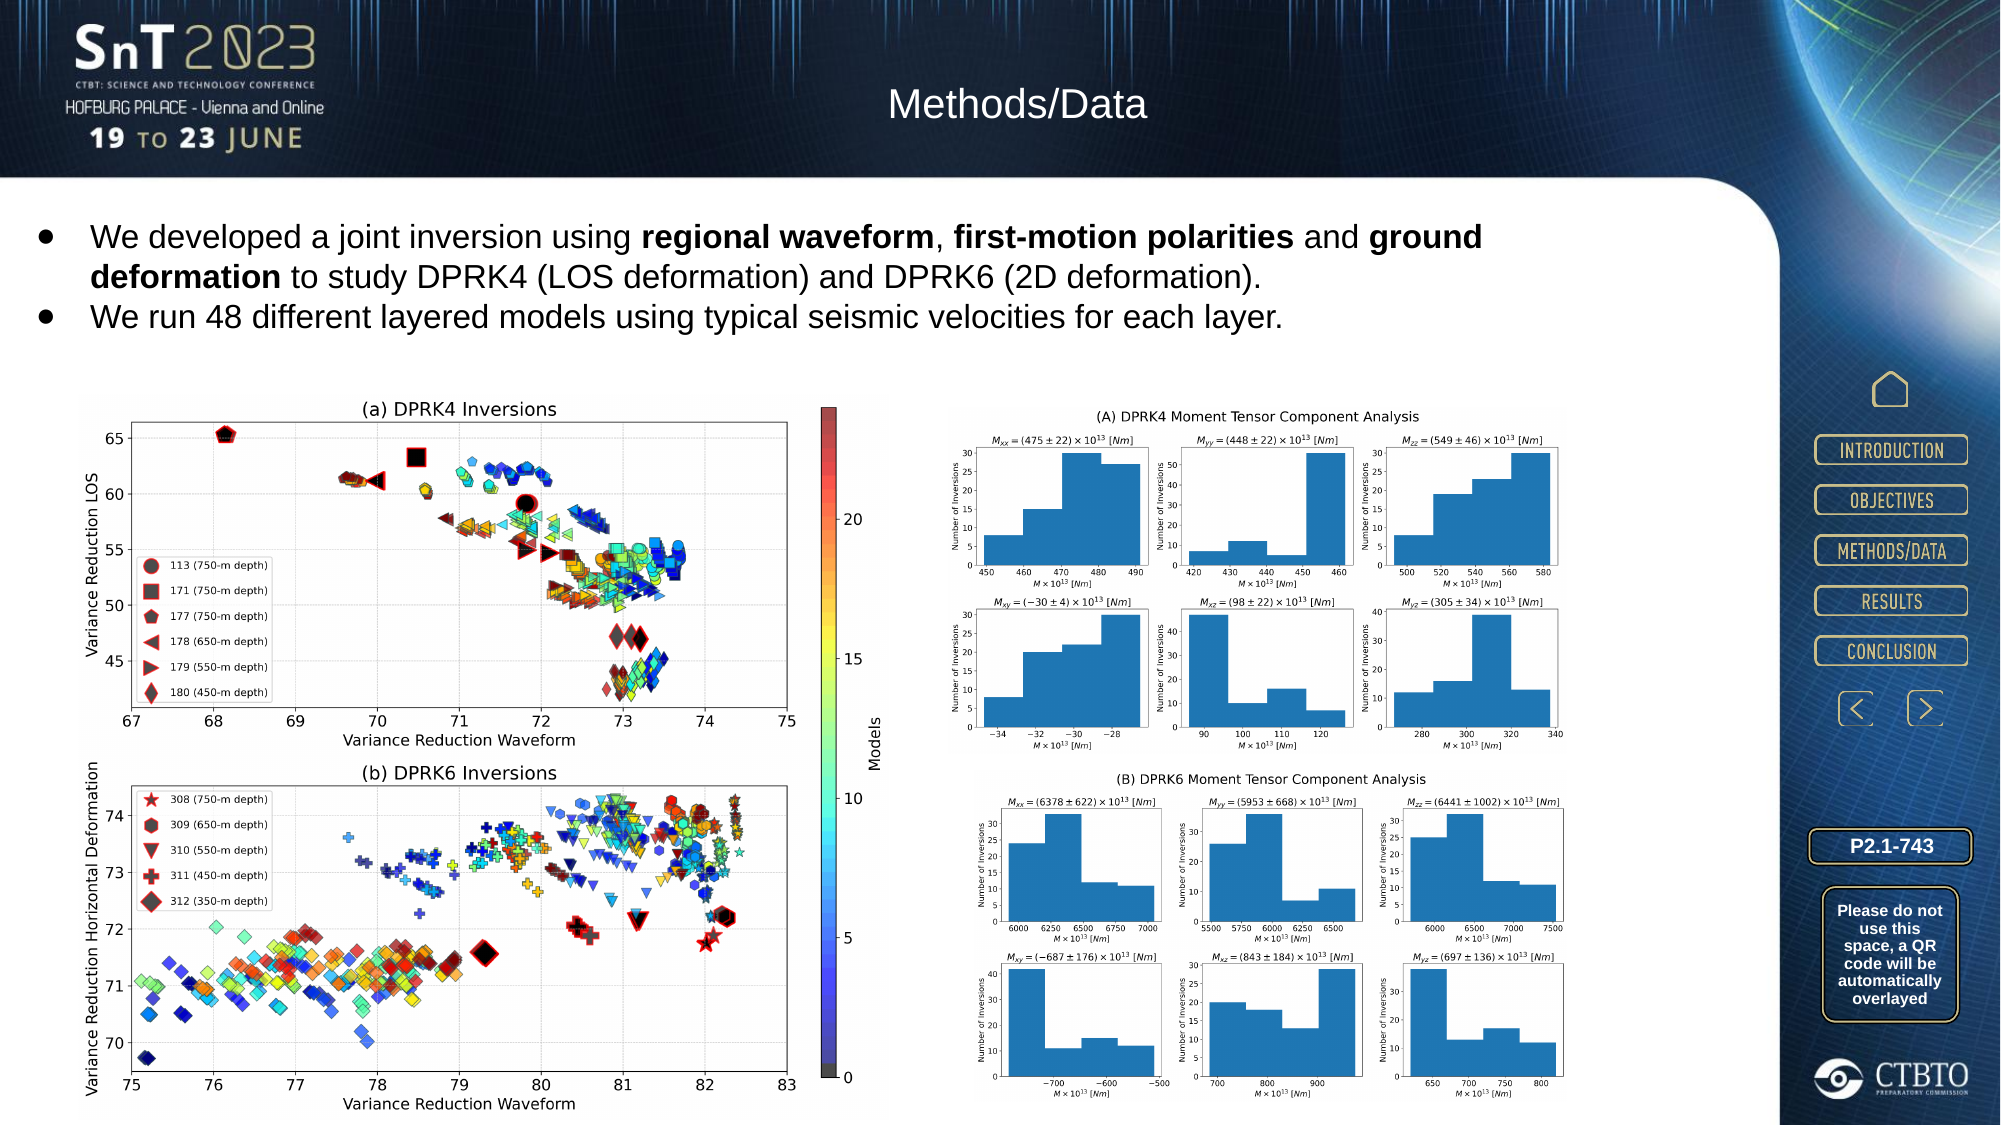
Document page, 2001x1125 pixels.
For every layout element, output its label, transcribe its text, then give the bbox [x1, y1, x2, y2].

text_box Please do not use this space, a QR code will be automatically overlayed [1821, 894, 1959, 1017]
picture [0, 0, 2001, 1125]
text_box We developed a joint inversion using regional waveform, first-motion polarities and ground deformation to study DPRK4 (LOS deformation) and DPRK6 (2D deformation). We run 48 different layered models using typical seismic velocities for each layer. [0, 200, 1616, 351]
text_box P2.1-743 [1824, 827, 1960, 866]
text_box Methods/Data [359, 43, 1676, 136]
